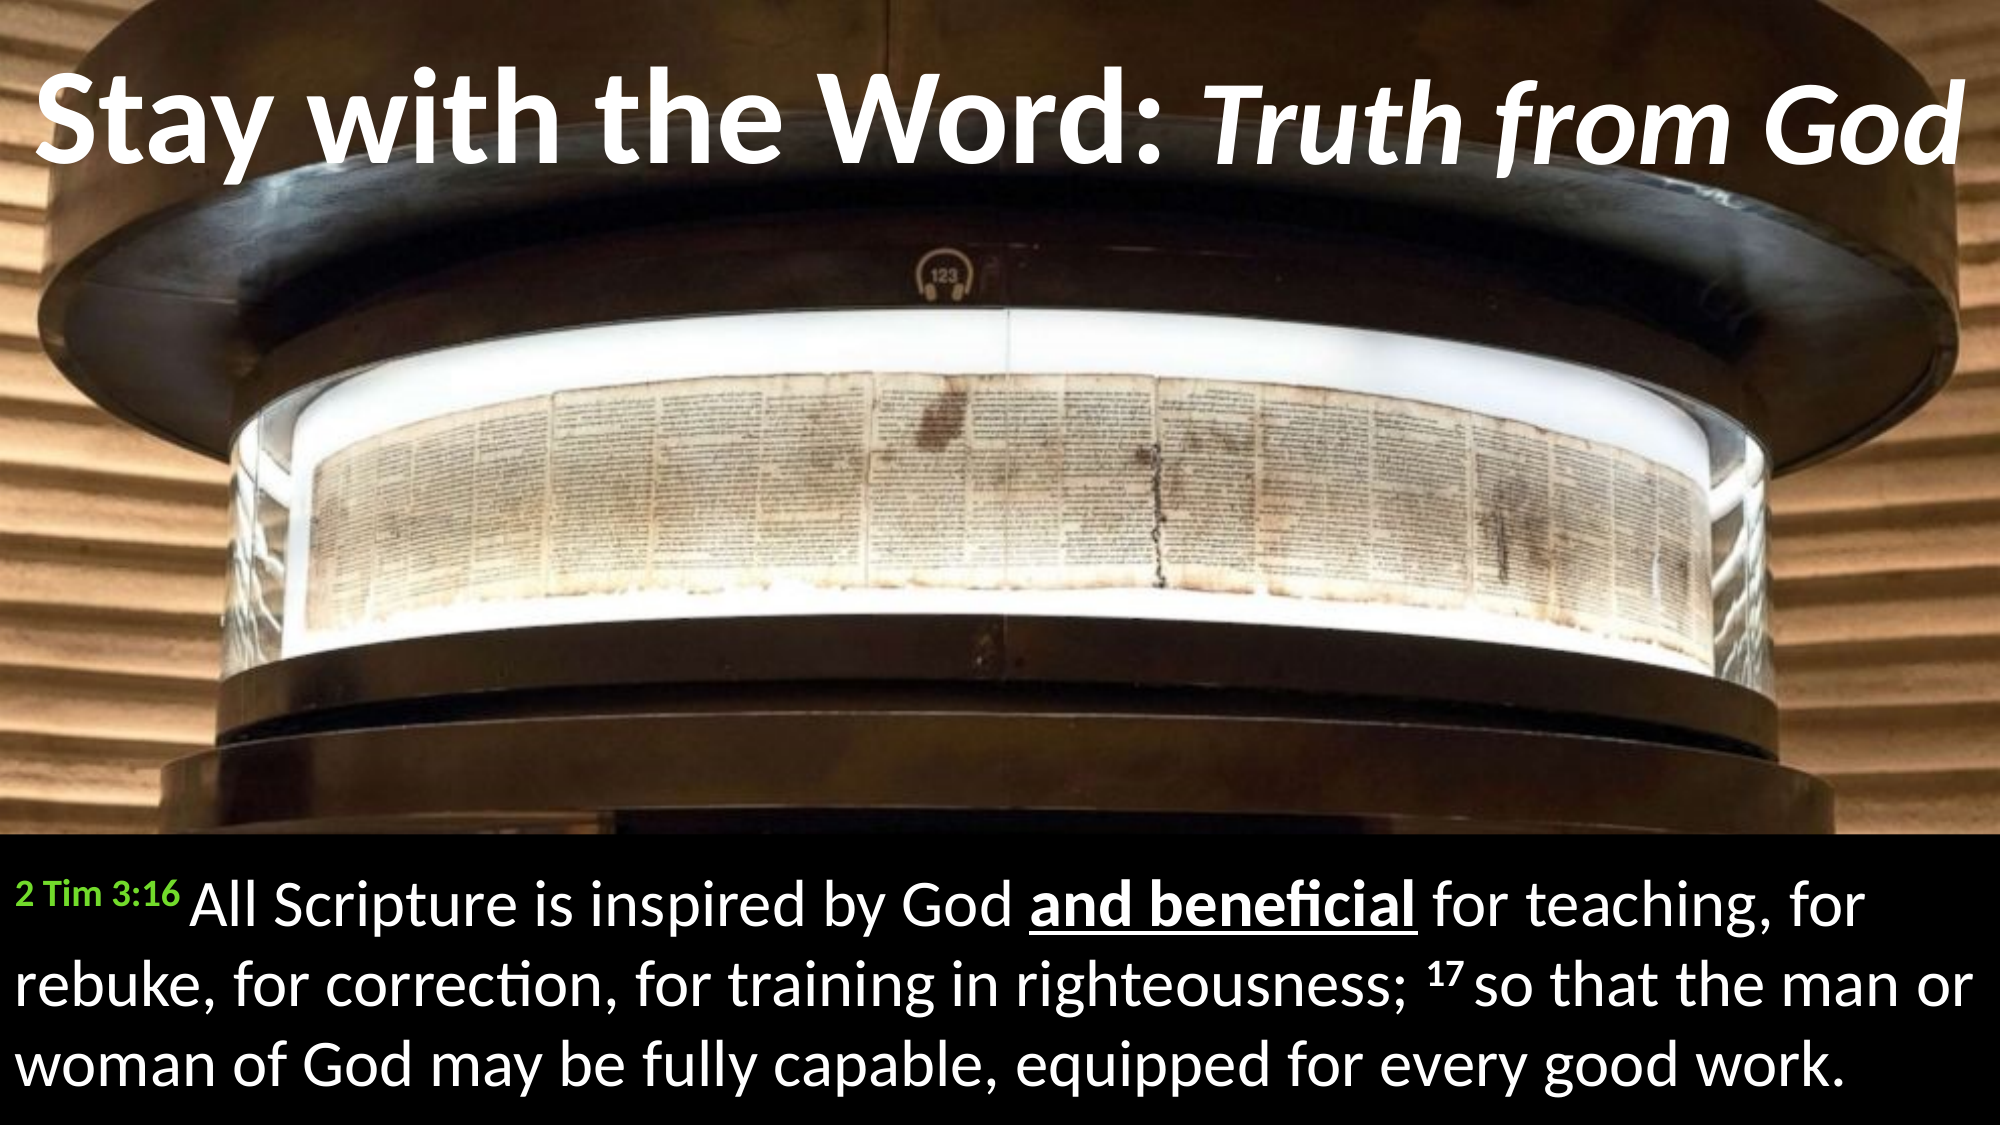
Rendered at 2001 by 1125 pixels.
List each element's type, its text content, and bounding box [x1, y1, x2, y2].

picture [0, 0, 2000, 980]
text_box 2 Tim 3:16 All Scripture is inspired by God and beneficial for teaching, for rebuke, for correction, for training in righteousness; 17 so that the man or woman of God may be fully capable, equipped for every good work. [0, 980, 2000, 1125]
